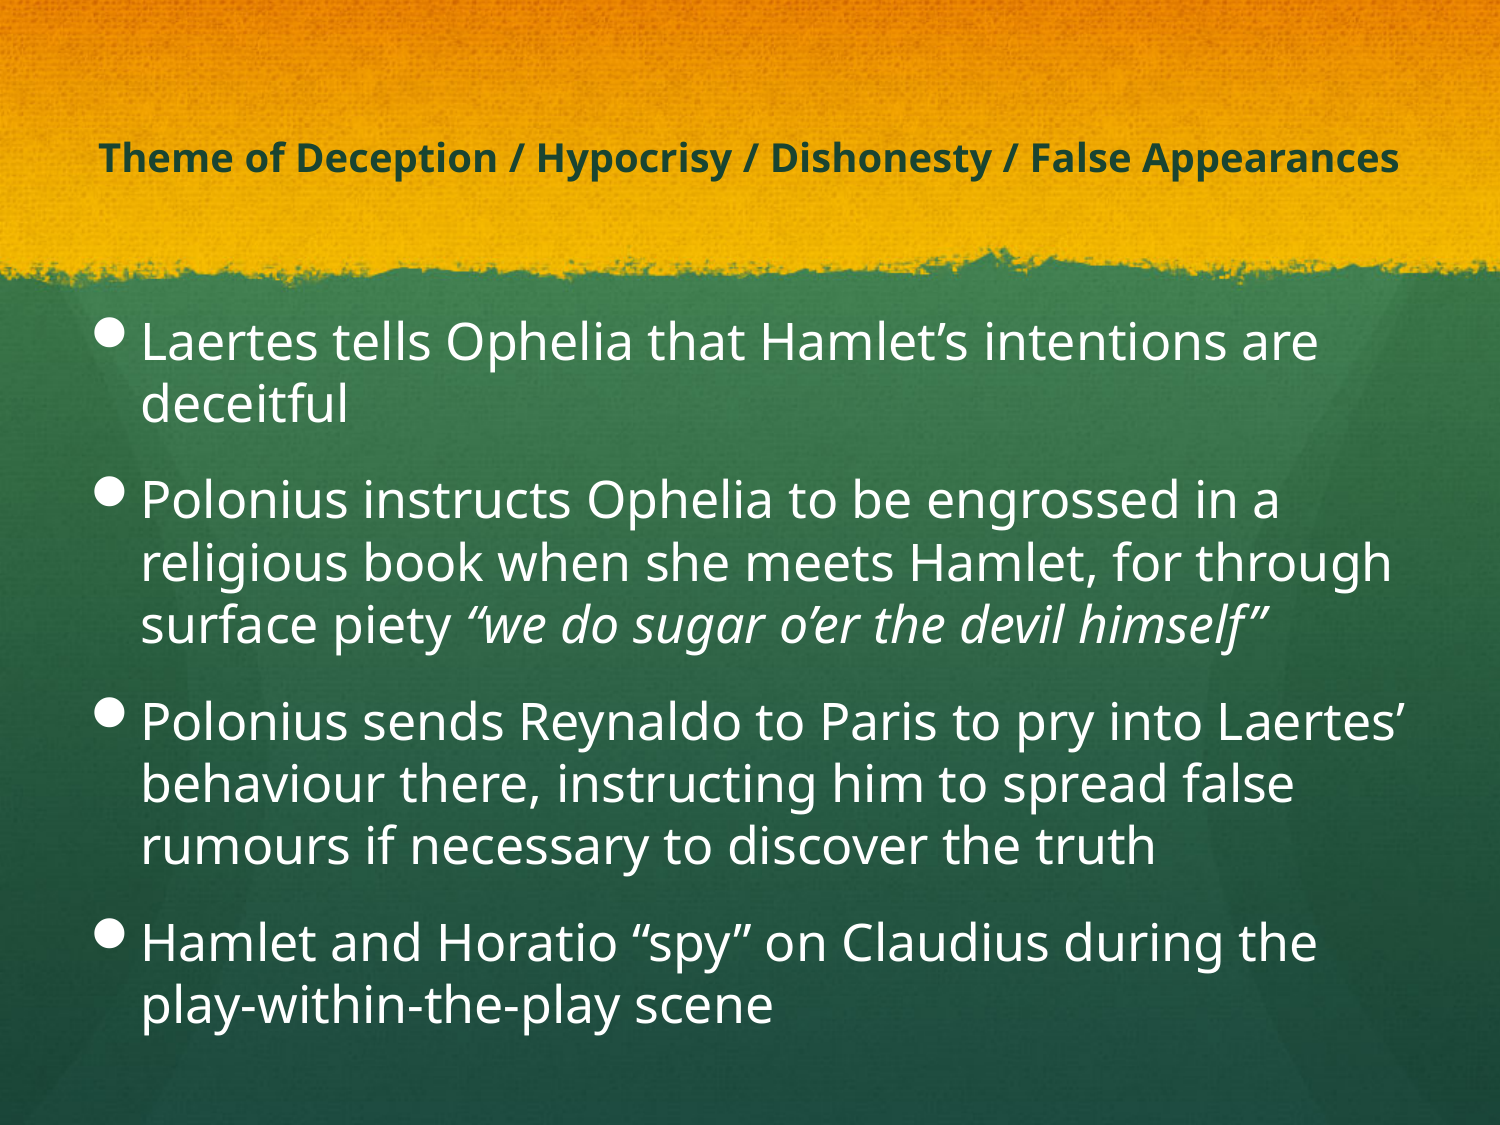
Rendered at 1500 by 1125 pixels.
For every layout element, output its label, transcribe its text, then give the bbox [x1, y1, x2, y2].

title Theme of Deception / Hypocrisy / Dishonesty / False Appearances [75, 108, 1425, 263]
list Laertes tells Ophelia that Hamlet’s intentions are deceitful Polonius instructs Ophelia to be engrossed in a religious book when she meets Hamlet, for through surface piety “we do sugar o’er the devil himself” Polonius sends Reynaldo to Paris to pry into Laertes’ behaviour there, instructing him to spread false rumours if necessary to discover the truth Hamlet and Horatio “spy” on Claudius during the play-within-the-play scene [75, 300, 1425, 1125]
picture [0, 0, 1500, 1125]
